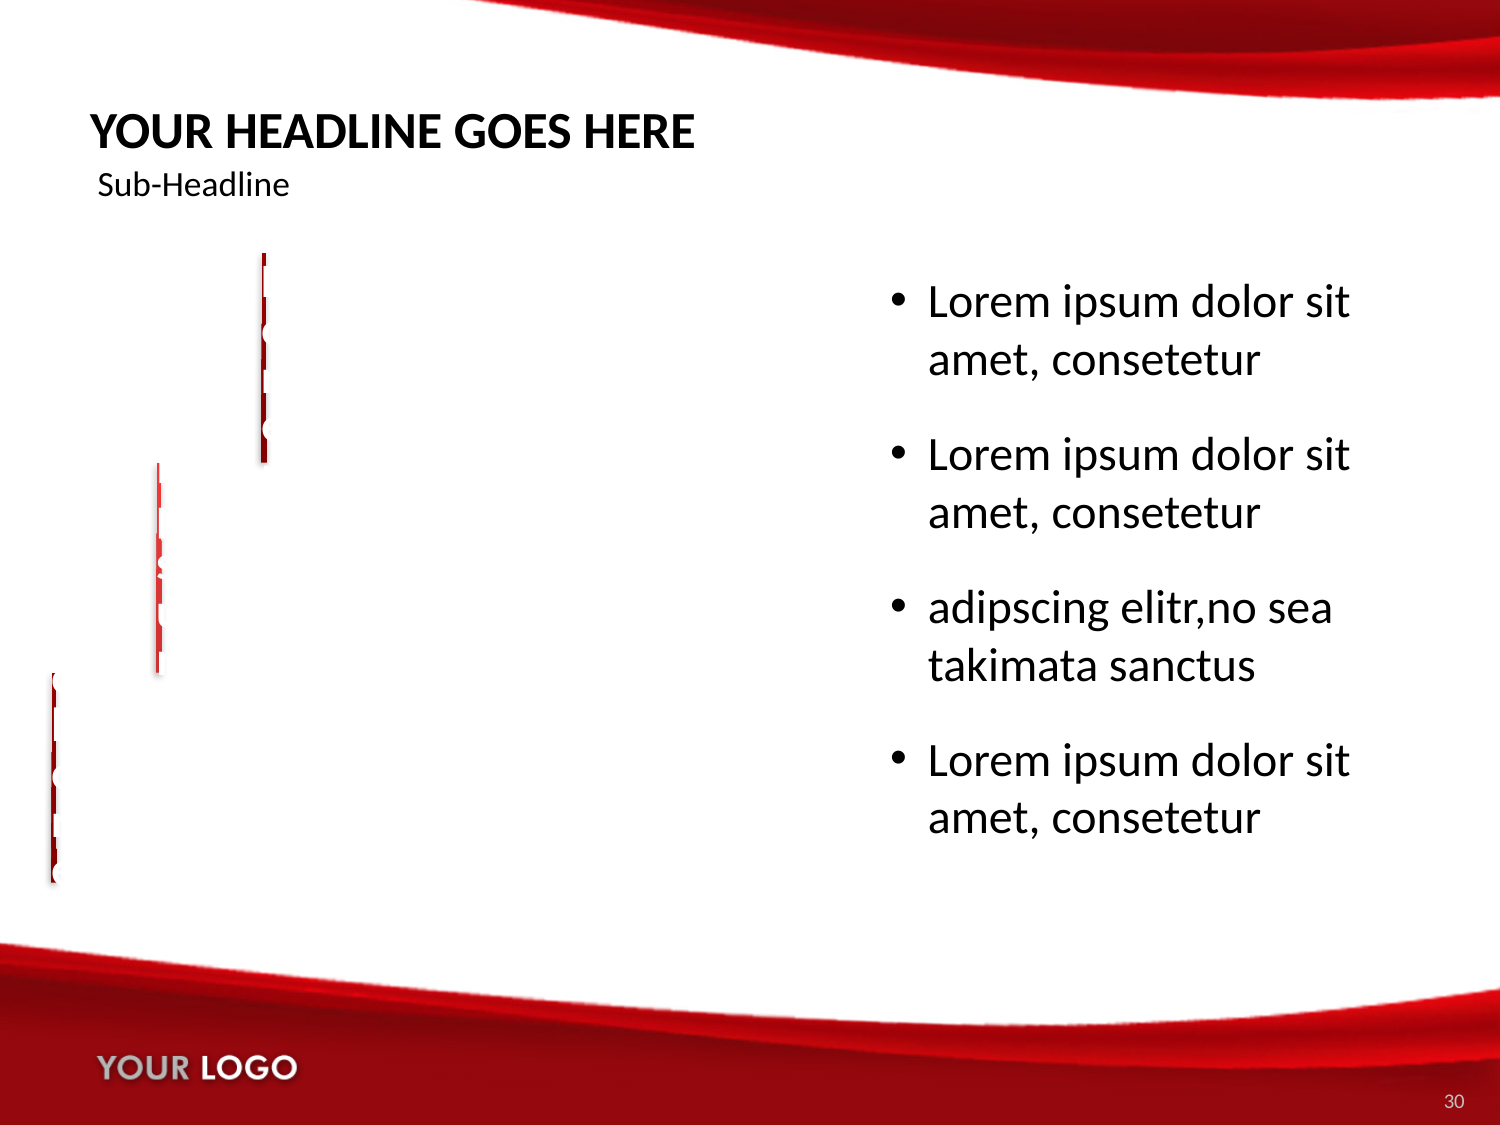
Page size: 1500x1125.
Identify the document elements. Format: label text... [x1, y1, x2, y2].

slide_number 30 [1408, 1079, 1480, 1125]
text_box Sub-Headline [82, 142, 1433, 223]
list Lorem ipsum dolor sit amet, consetetur Lorem ipsum dolor sit amet, consetetur adipscing elitr,no sea takimata sanctus Lorem ipsum dolor sit amet, consetetur [869, 262, 1425, 961]
picture [0, 0, 1500, 1125]
title YOUR HEADLINE GOES HERE [75, 88, 1425, 171]
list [91, 284, 873, 915]
